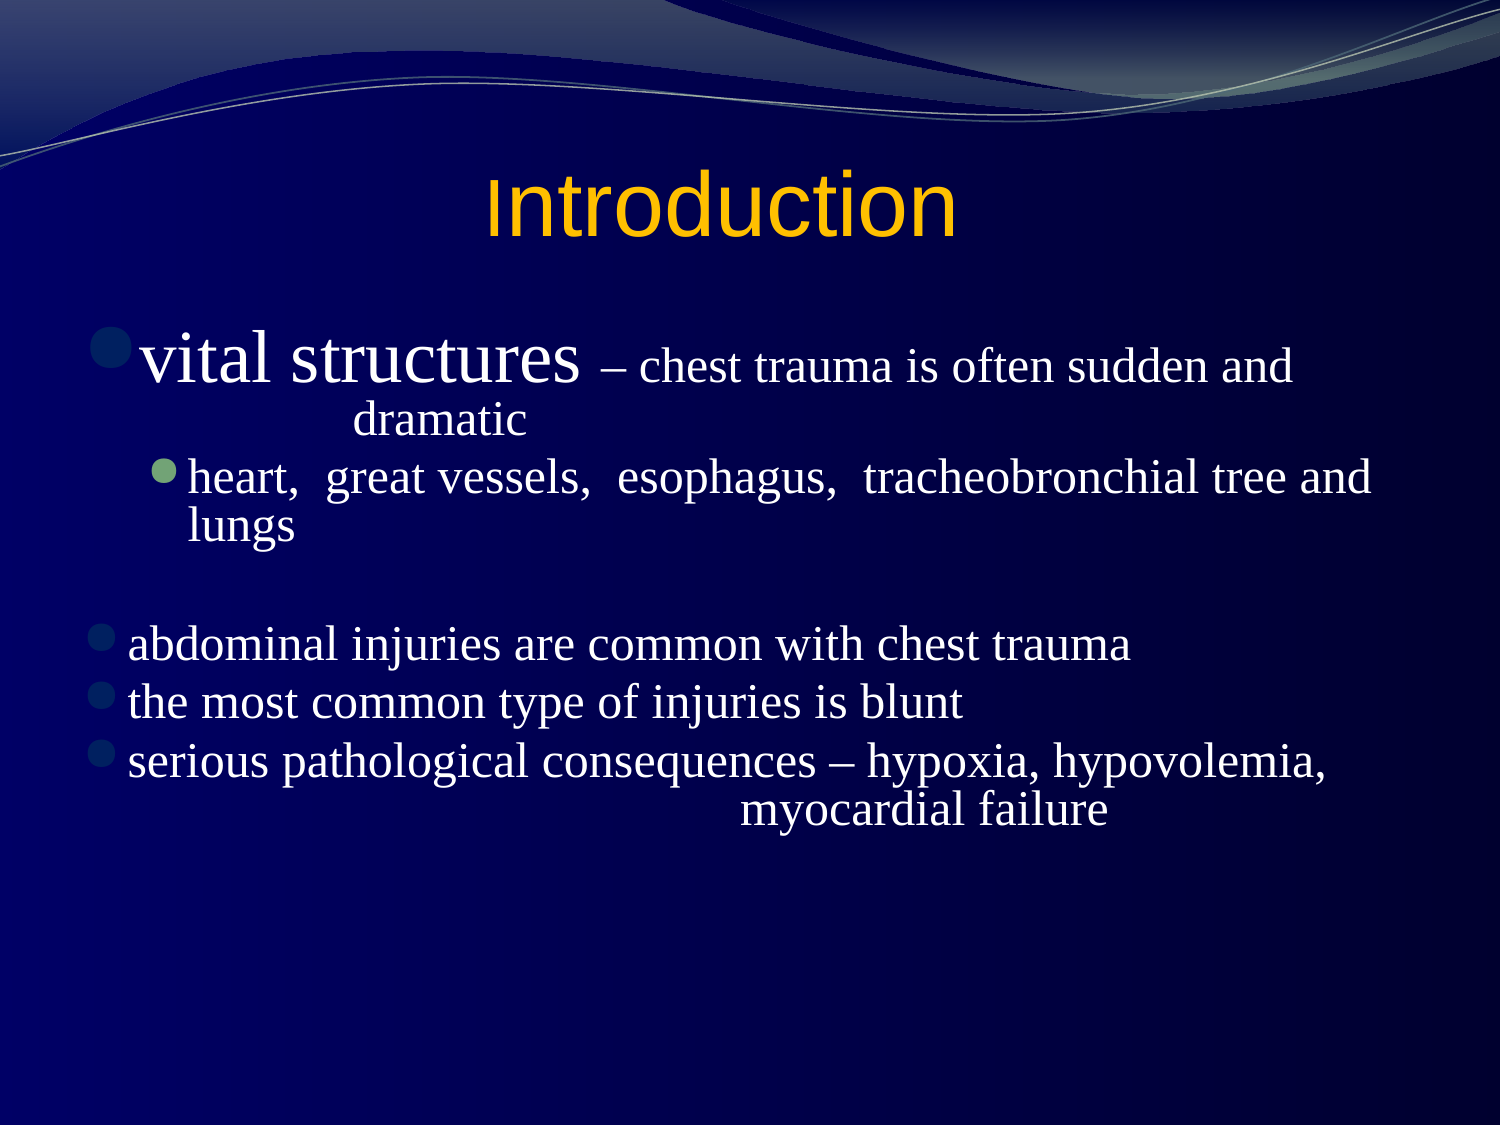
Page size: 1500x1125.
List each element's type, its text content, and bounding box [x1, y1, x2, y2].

list vital structures – chest trauma is often sudden and dramatic heart, great vessels, esophagus, tracheobronchial tree and lungs abdominal injuries are common with chest trauma the most common type of injuries is blunt serious pathological consequences – hypoxia, hypovolemia, myocardial failure [74, 316, 1426, 1038]
title Introduction [123, 136, 1424, 256]
